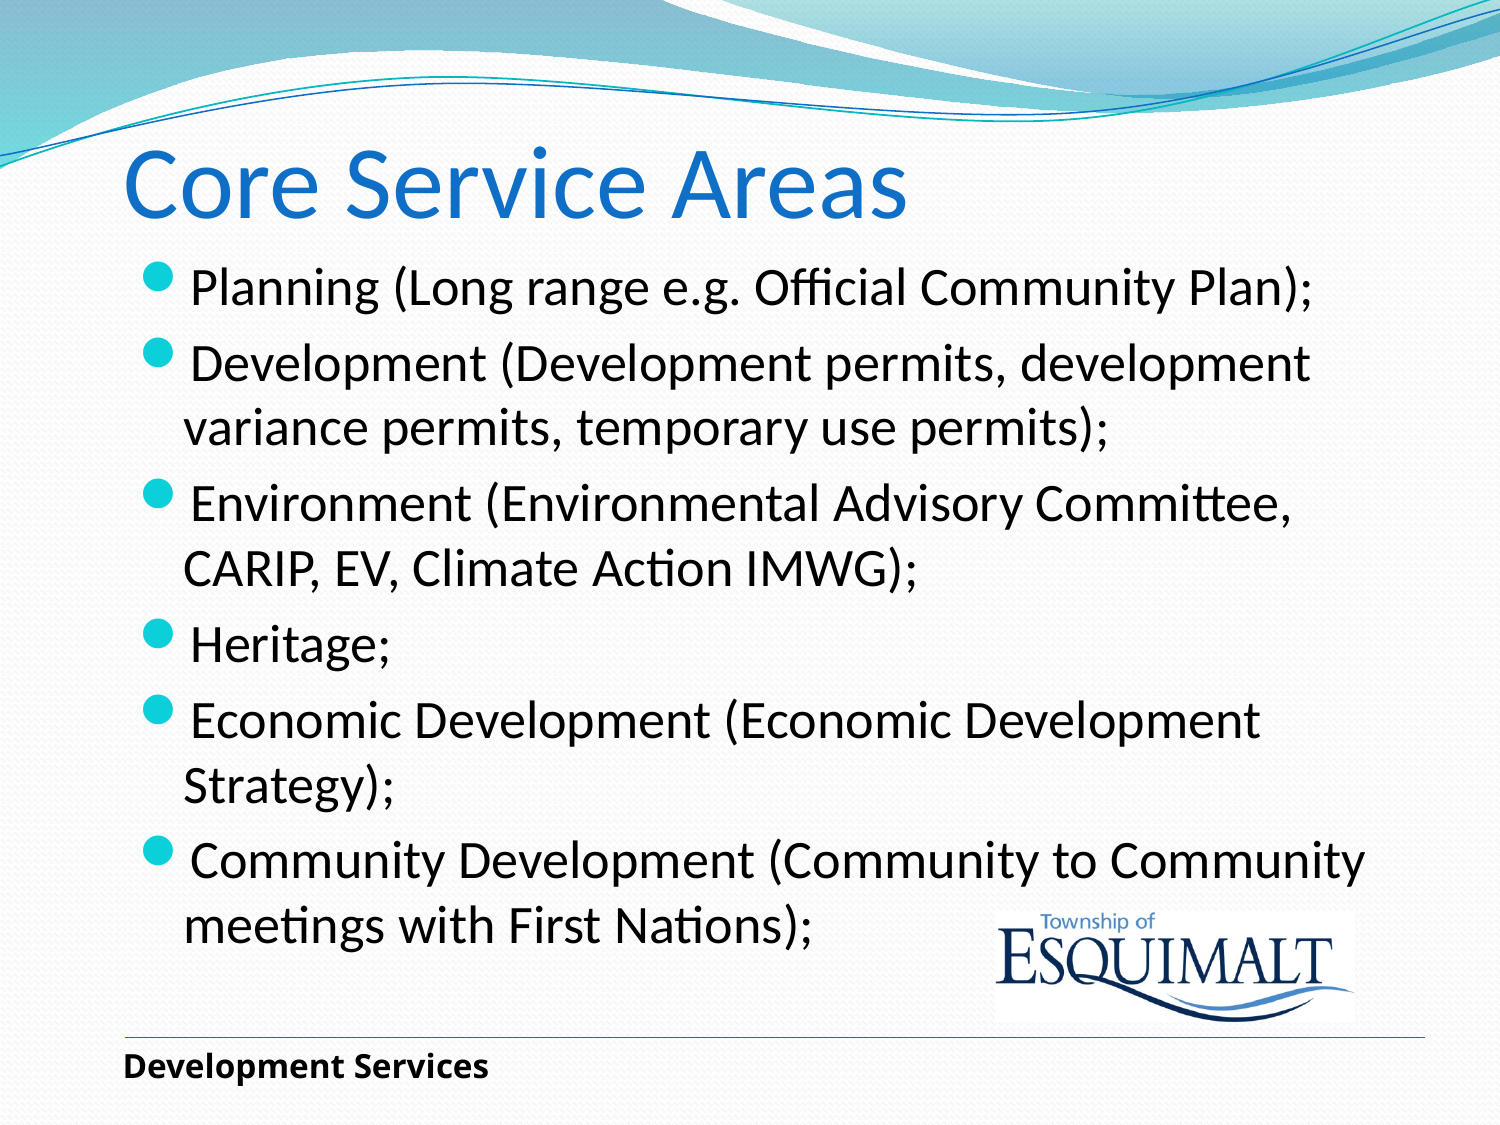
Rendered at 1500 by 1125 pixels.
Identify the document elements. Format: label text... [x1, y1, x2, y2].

picture [995, 912, 1355, 1022]
text_box Development Services [108, 1037, 871, 1093]
title Core Service Areas [123, 42, 1424, 240]
list Planning (Long range e.g. Official Community Plan); Development (Development permits, development variance permits, temporary use permits); Environment (Environmental Advisory Committee, CARIP, EV, Climate Action IMWG); Heritage; Economic Development (Economic Development Strategy); Community Development (Community to Community meetings with First Nations); [123, 243, 1424, 814]
